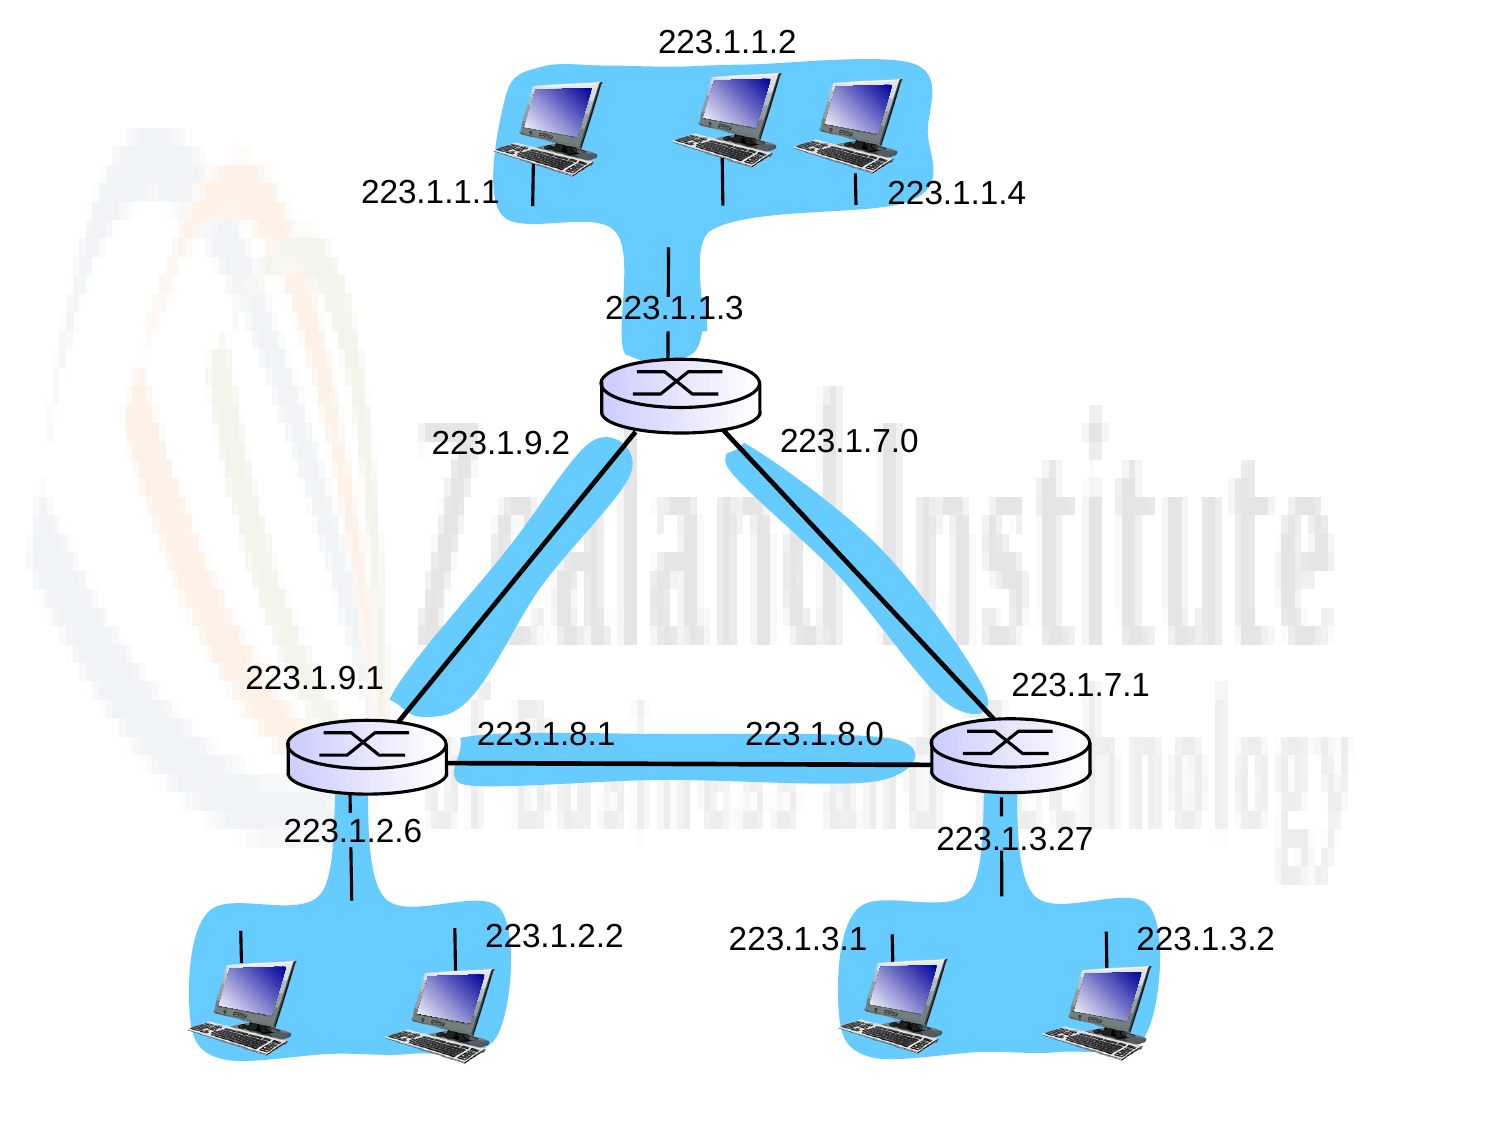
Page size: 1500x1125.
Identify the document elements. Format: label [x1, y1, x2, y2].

text_box [160, 12, 1318, 1071]
